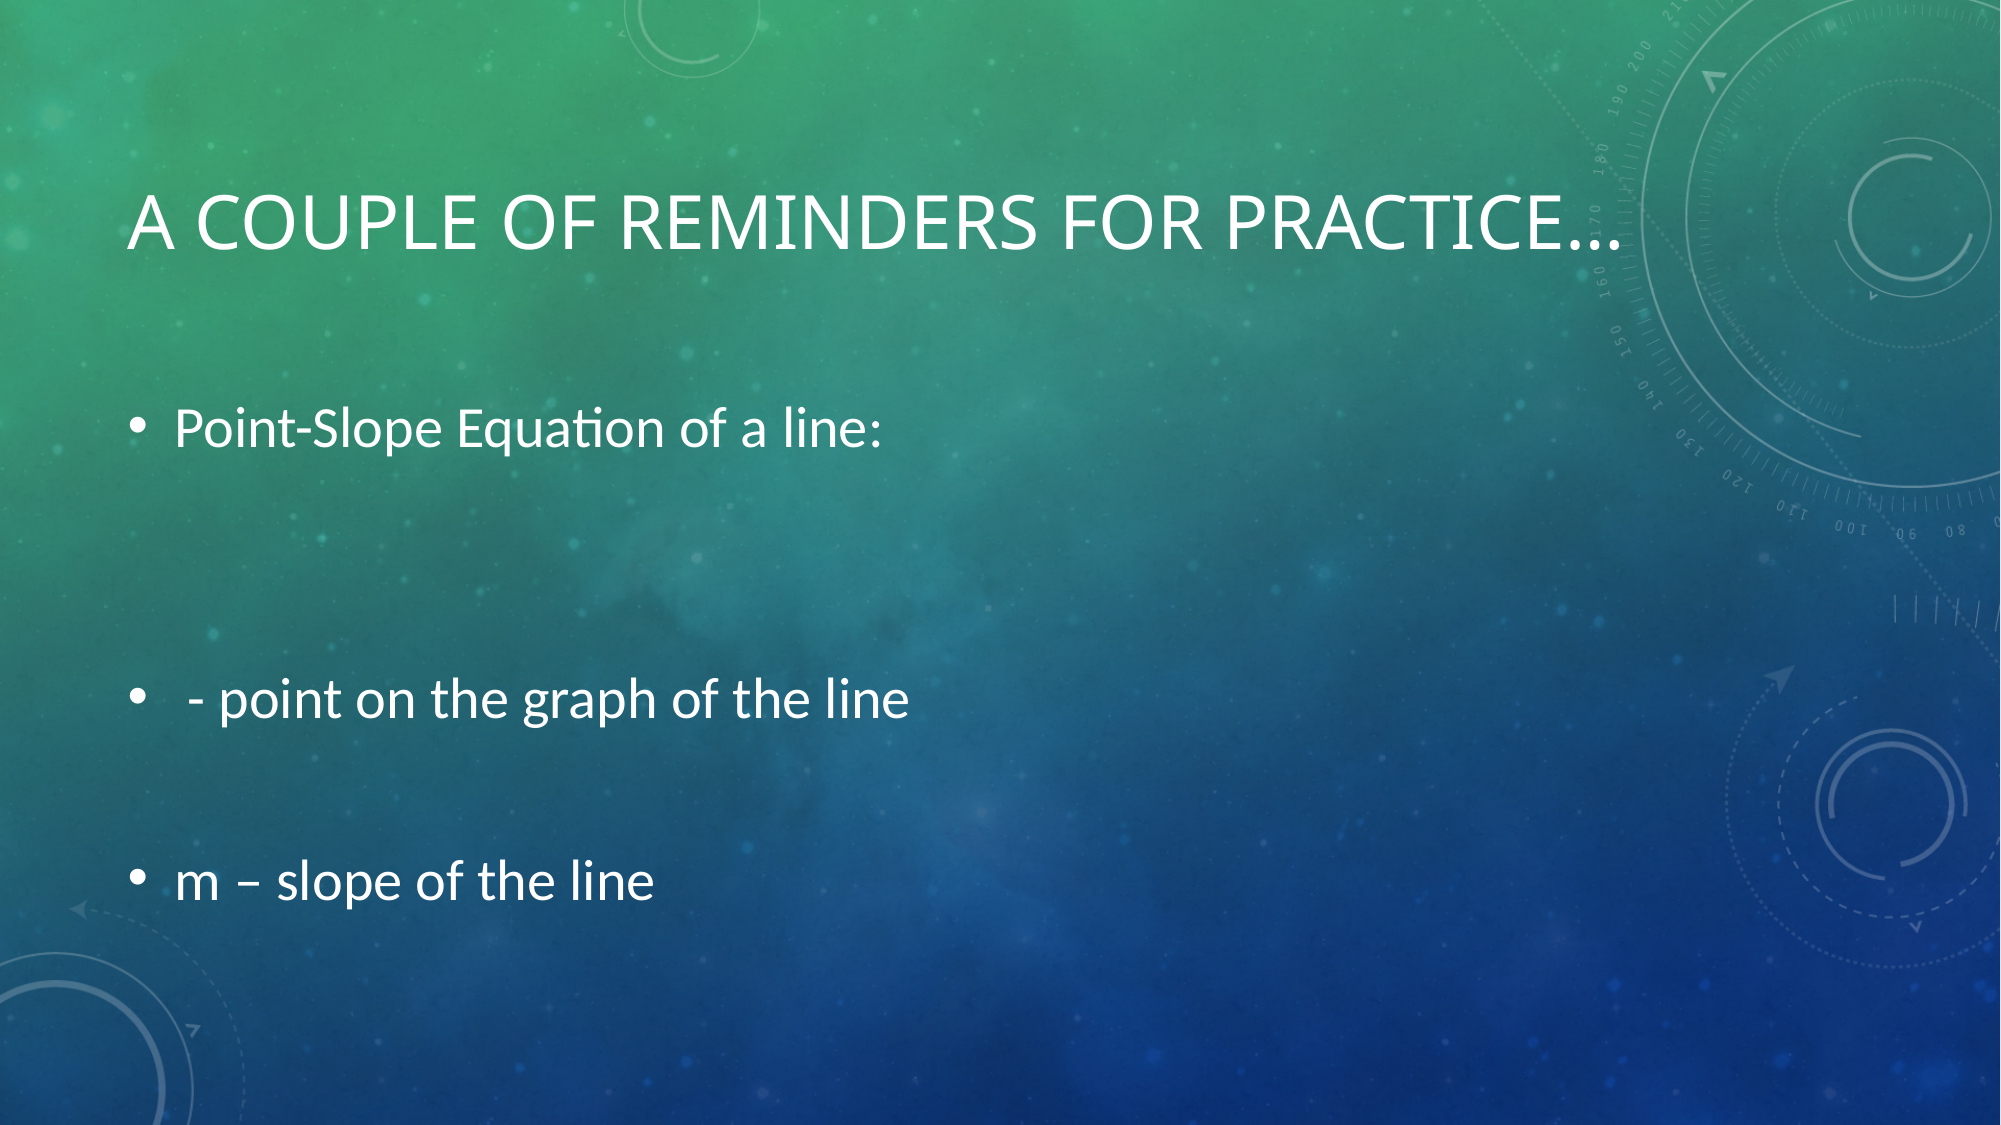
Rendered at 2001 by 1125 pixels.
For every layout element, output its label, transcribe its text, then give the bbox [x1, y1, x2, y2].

title A couple of Reminders for Practice… [112, 99, 1775, 339]
picture [0, 0, 2001, 1125]
